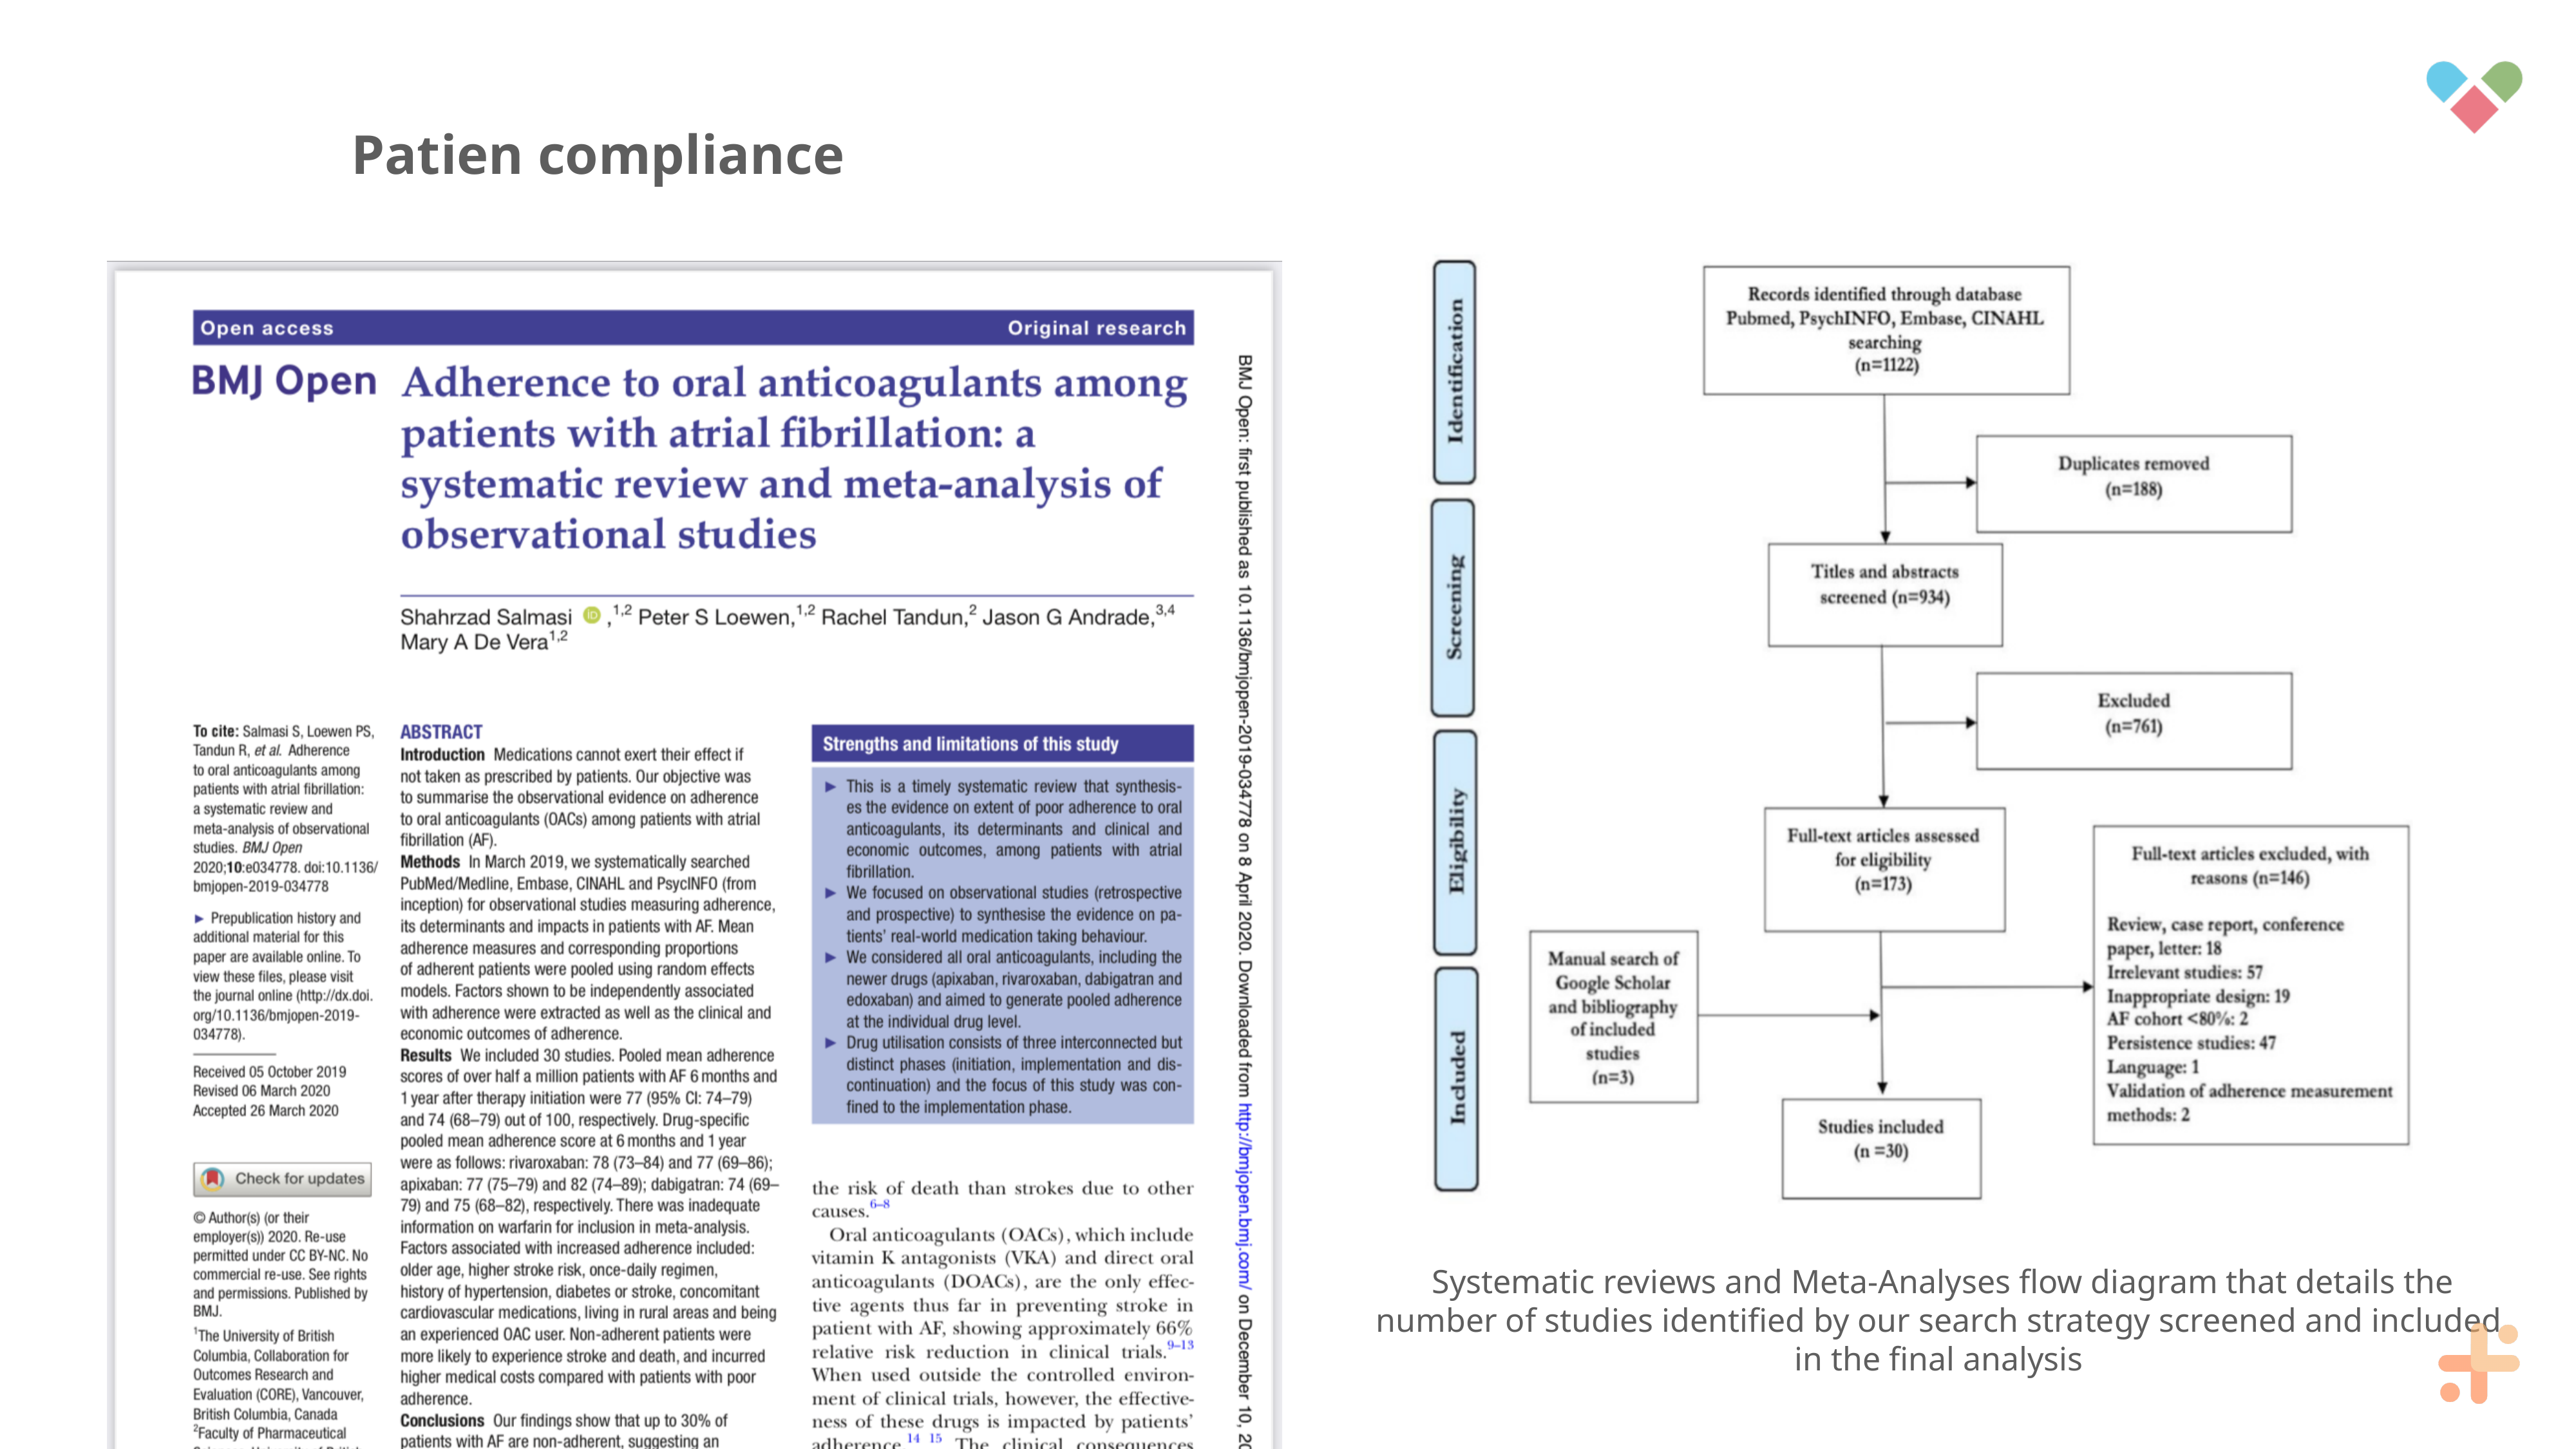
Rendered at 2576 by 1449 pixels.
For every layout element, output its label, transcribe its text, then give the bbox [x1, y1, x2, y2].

text_box Patien compliance [227, 115, 970, 191]
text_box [2422, 58, 2536, 1413]
picture [1401, 242, 2422, 1208]
picture [107, 261, 1283, 1449]
text_box Systematic reviews and Meta-Analyses flow diagram that details the number of studies identified by our search strategy screened and included in the final analysis [1363, 1255, 2422, 1383]
